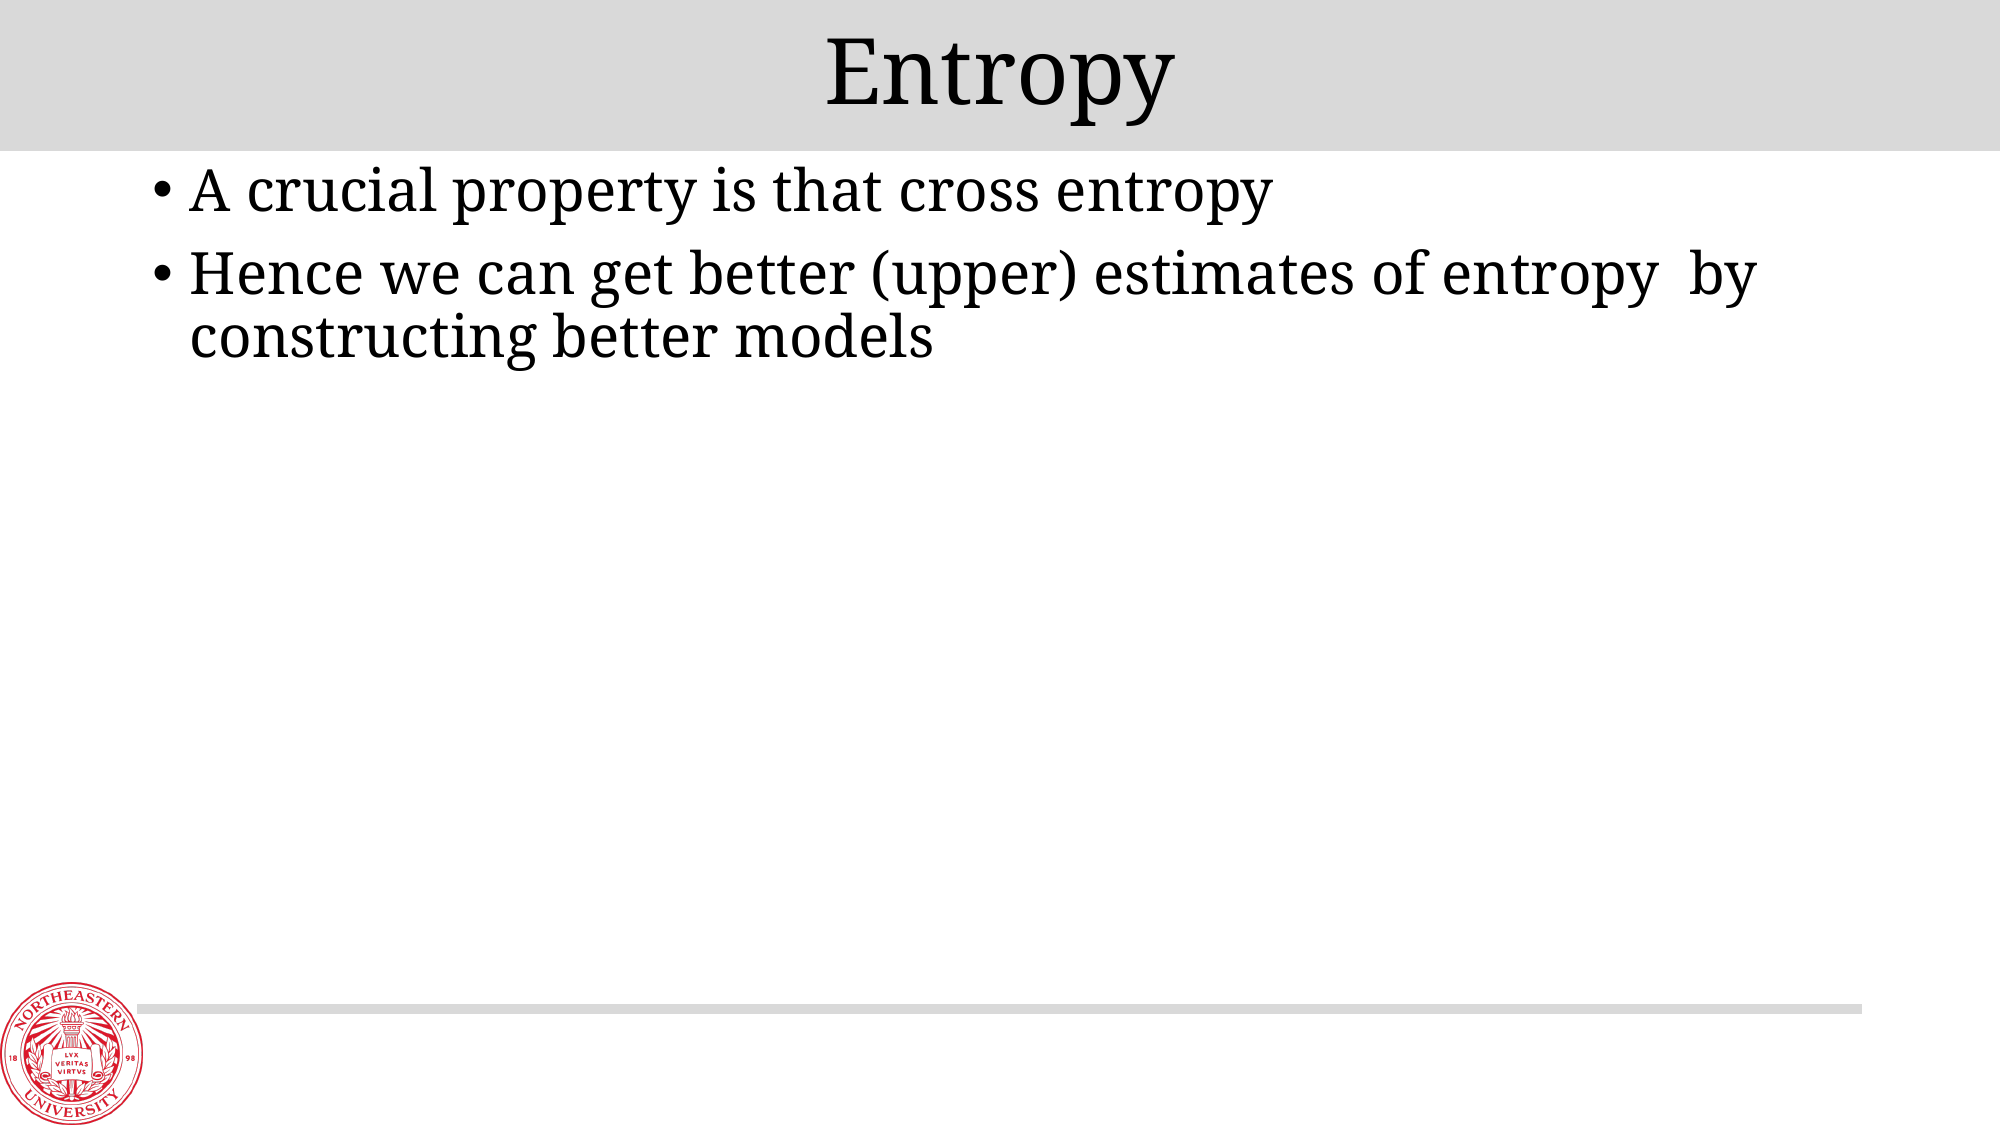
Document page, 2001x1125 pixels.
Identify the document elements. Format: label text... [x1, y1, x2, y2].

title Entropy [0, 0, 2000, 151]
picture [0, 982, 143, 1125]
